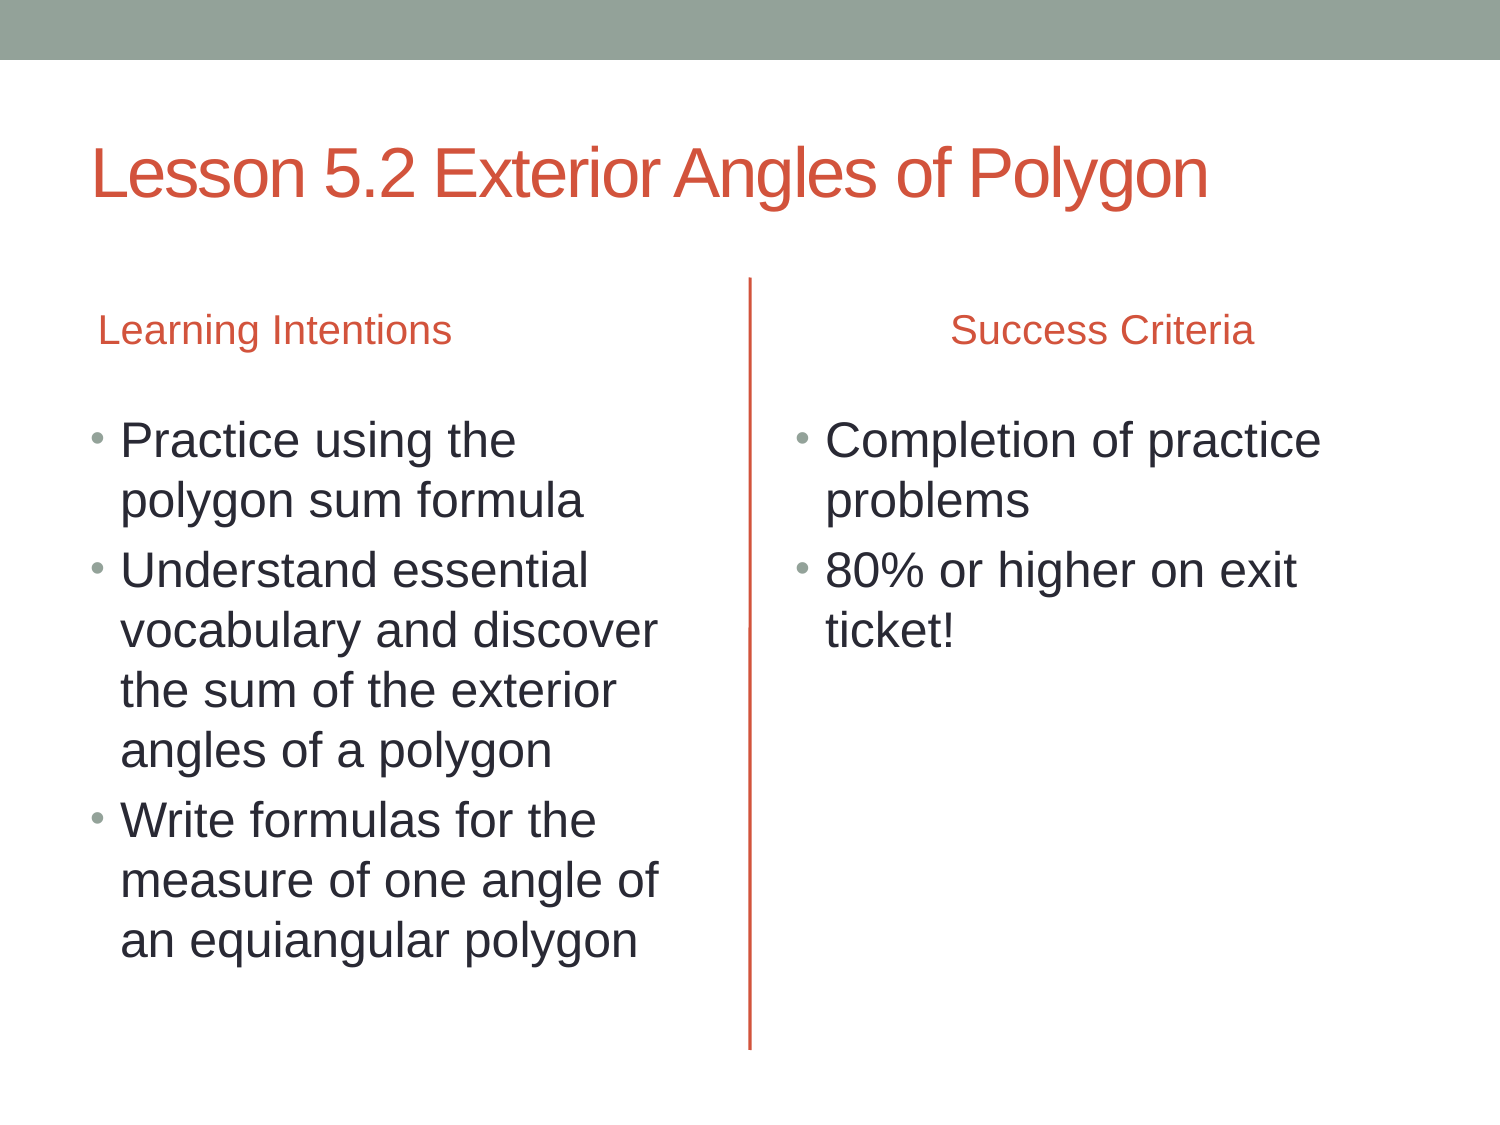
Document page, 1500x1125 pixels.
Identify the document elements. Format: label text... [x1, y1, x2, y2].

list Practice using the polygon sum formula Understand essential vocabulary and discover the sum of the exterior angles of a polygon Write formulas for the measure of one angle of an equiangular polygon [75, 399, 720, 1049]
title Lesson 5.2 Exterior Angles of Polygon [75, 87, 1425, 250]
list Completion of practice problems 80% or higher on exit ticket! [780, 399, 1425, 1049]
list Learning Intentions [75, 275, 720, 380]
list Success Criteria [780, 275, 1425, 380]
